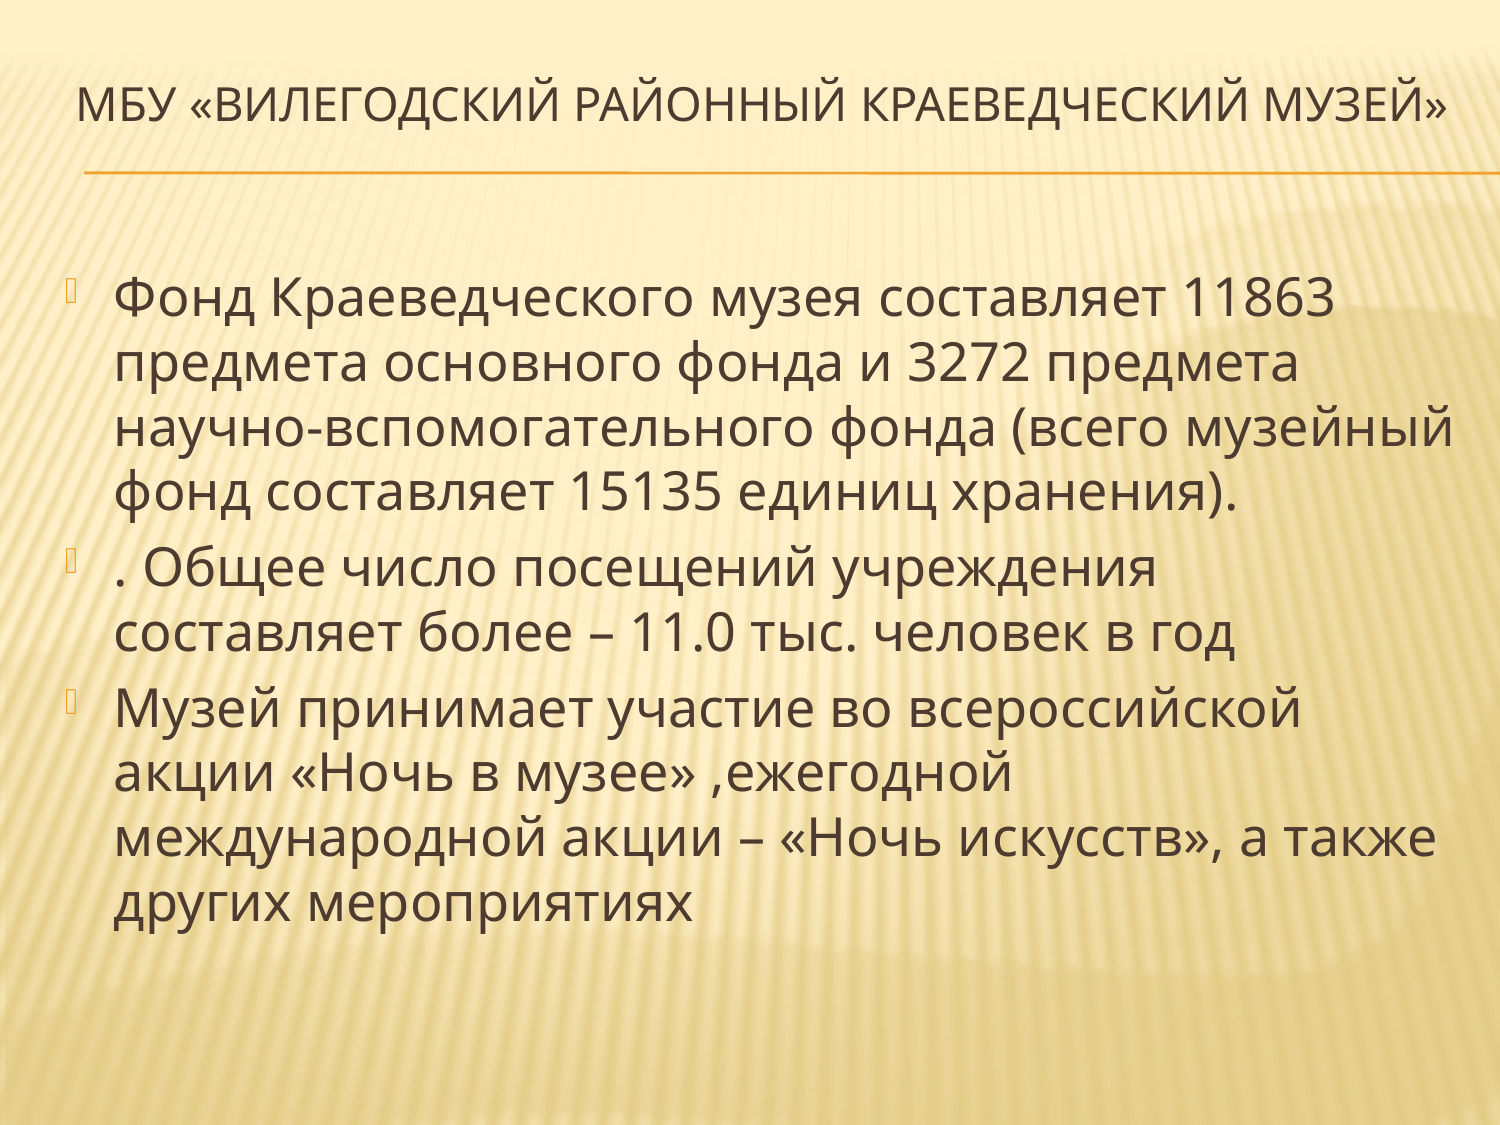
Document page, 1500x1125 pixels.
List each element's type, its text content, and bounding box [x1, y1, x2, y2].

list Фонд Краеведческого музея составляет 11863 предмета основного фонда и 3272 предмета научно-вспомогательного фонда (всего музейный фонд составляет 15135 единиц хранения). . Общее число посещений учреждения составляет более – 11.0 тыс. человек в год Музей принимает участие во всероссийской акции «Ночь в музее» ,ежегодной международной акции – «Ночь искусств», а также других мероприятиях [50, 254, 1475, 998]
title МБУ «Вилегодский районный краеведческий музей» [50, 58, 1475, 213]
